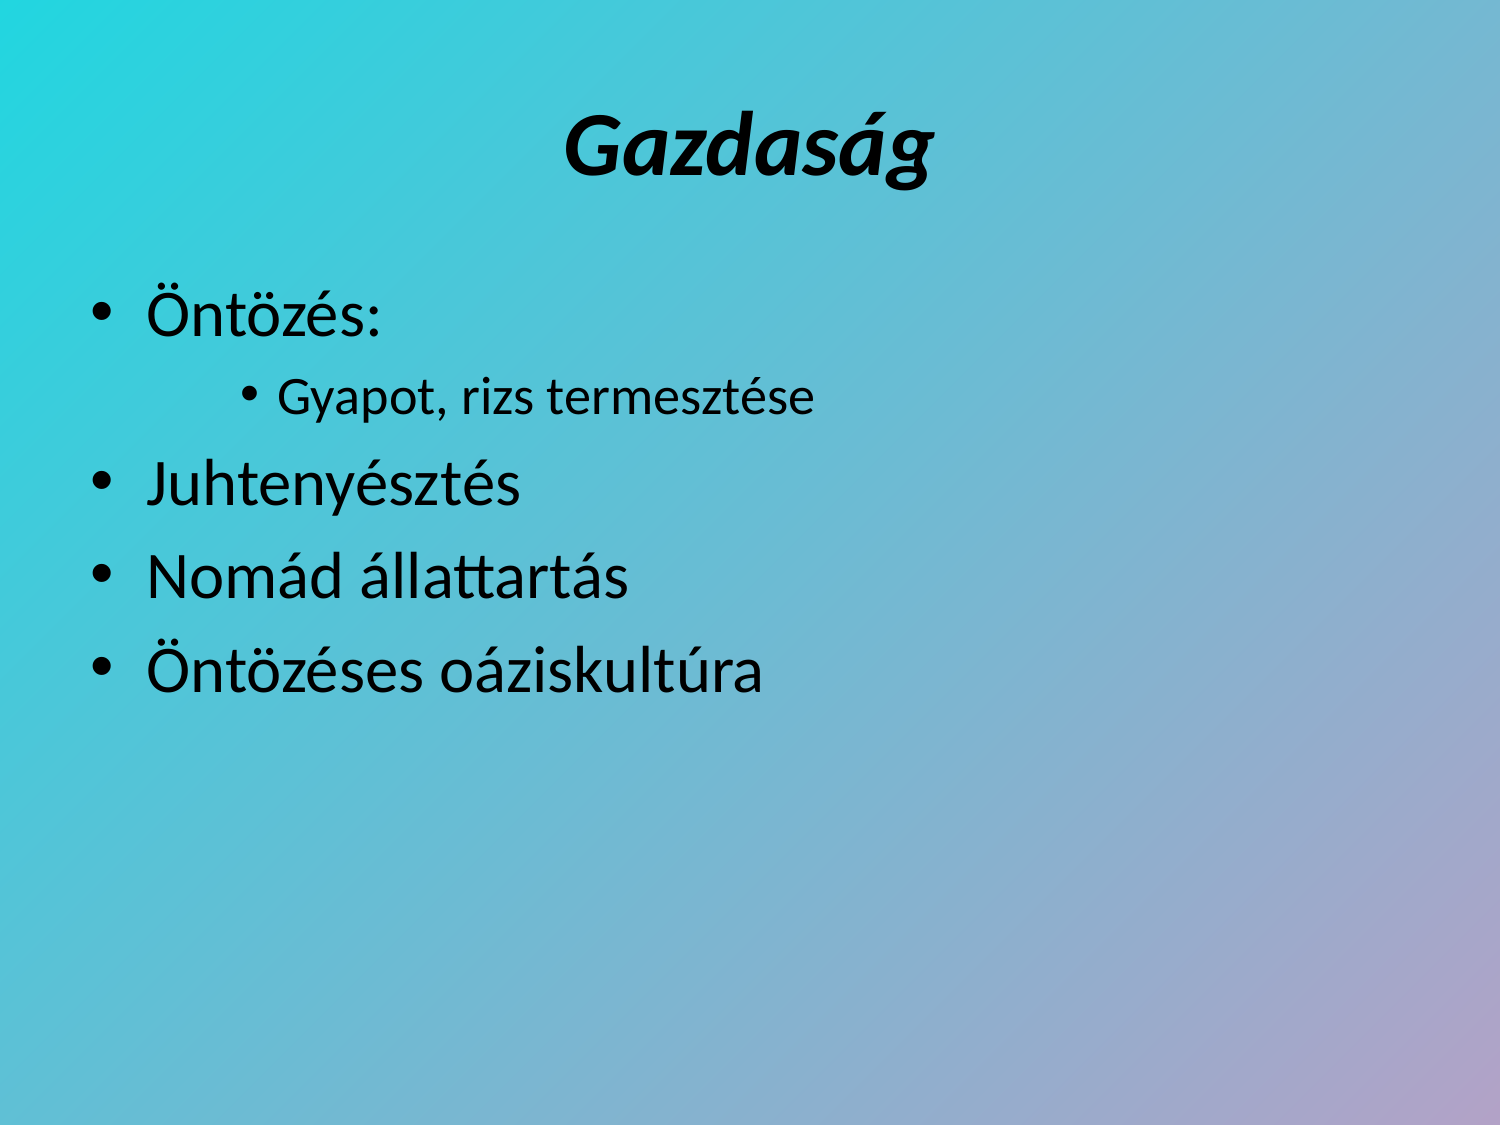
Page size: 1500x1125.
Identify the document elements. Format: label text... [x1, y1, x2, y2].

list Öntözés: Gyapot, rizs termesztése Juhtenyésztés Nomád állattartás Öntözéses oáziskultúra [75, 262, 1425, 1005]
title Gazdaság [75, 45, 1425, 233]
